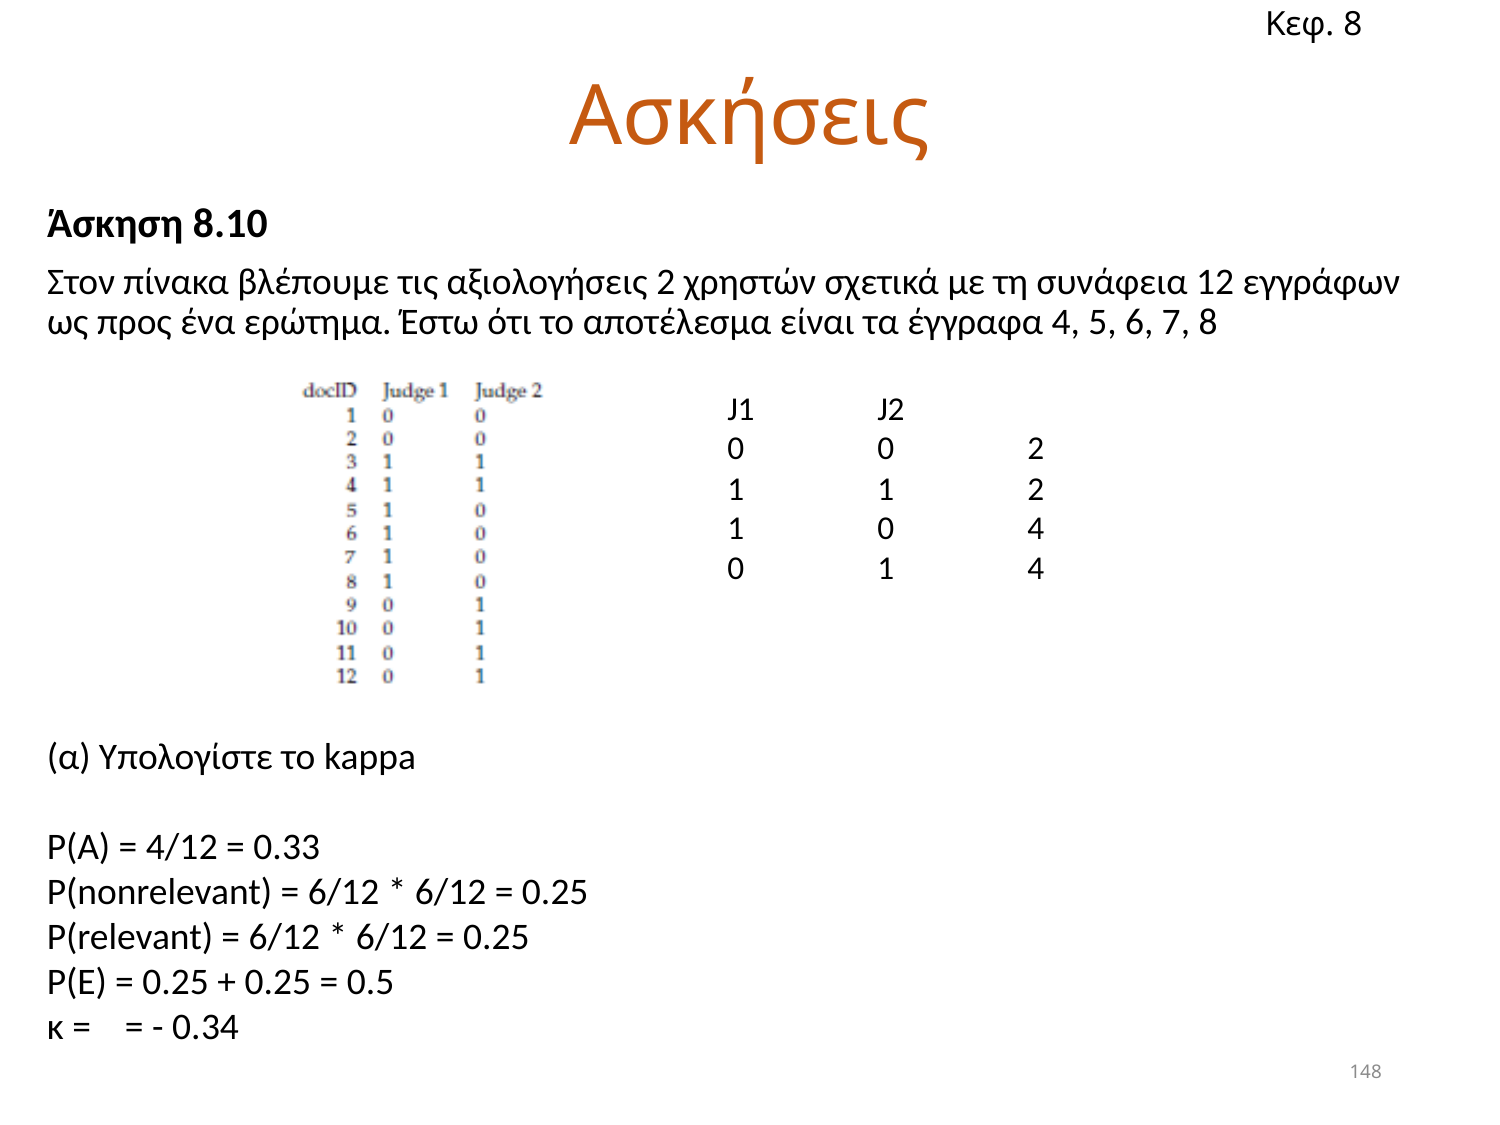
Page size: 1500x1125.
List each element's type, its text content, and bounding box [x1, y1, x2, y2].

slide_number 148 [1059, 1042, 1397, 1103]
list Άσκηση 8.10 Στον πίνακα βλέπουμε τις αξιολογήσεις 2 χρηστών σχετικά με τη συνάφεια 12 εγγράφων ως προς ένα ερώτημα. Έστω ότι το αποτέλεσμα είναι τα έγγραφα 4, 5, 6, 7, 8 [32, 193, 1445, 344]
text_box J1 J2 0 0 2 1 1 2 1 0 4 0 1 4 [712, 379, 1088, 594]
picture [262, 362, 579, 708]
title Ασκήσεις [103, 8, 1397, 193]
text_box Κεφ. 8 [1250, 0, 1378, 50]
